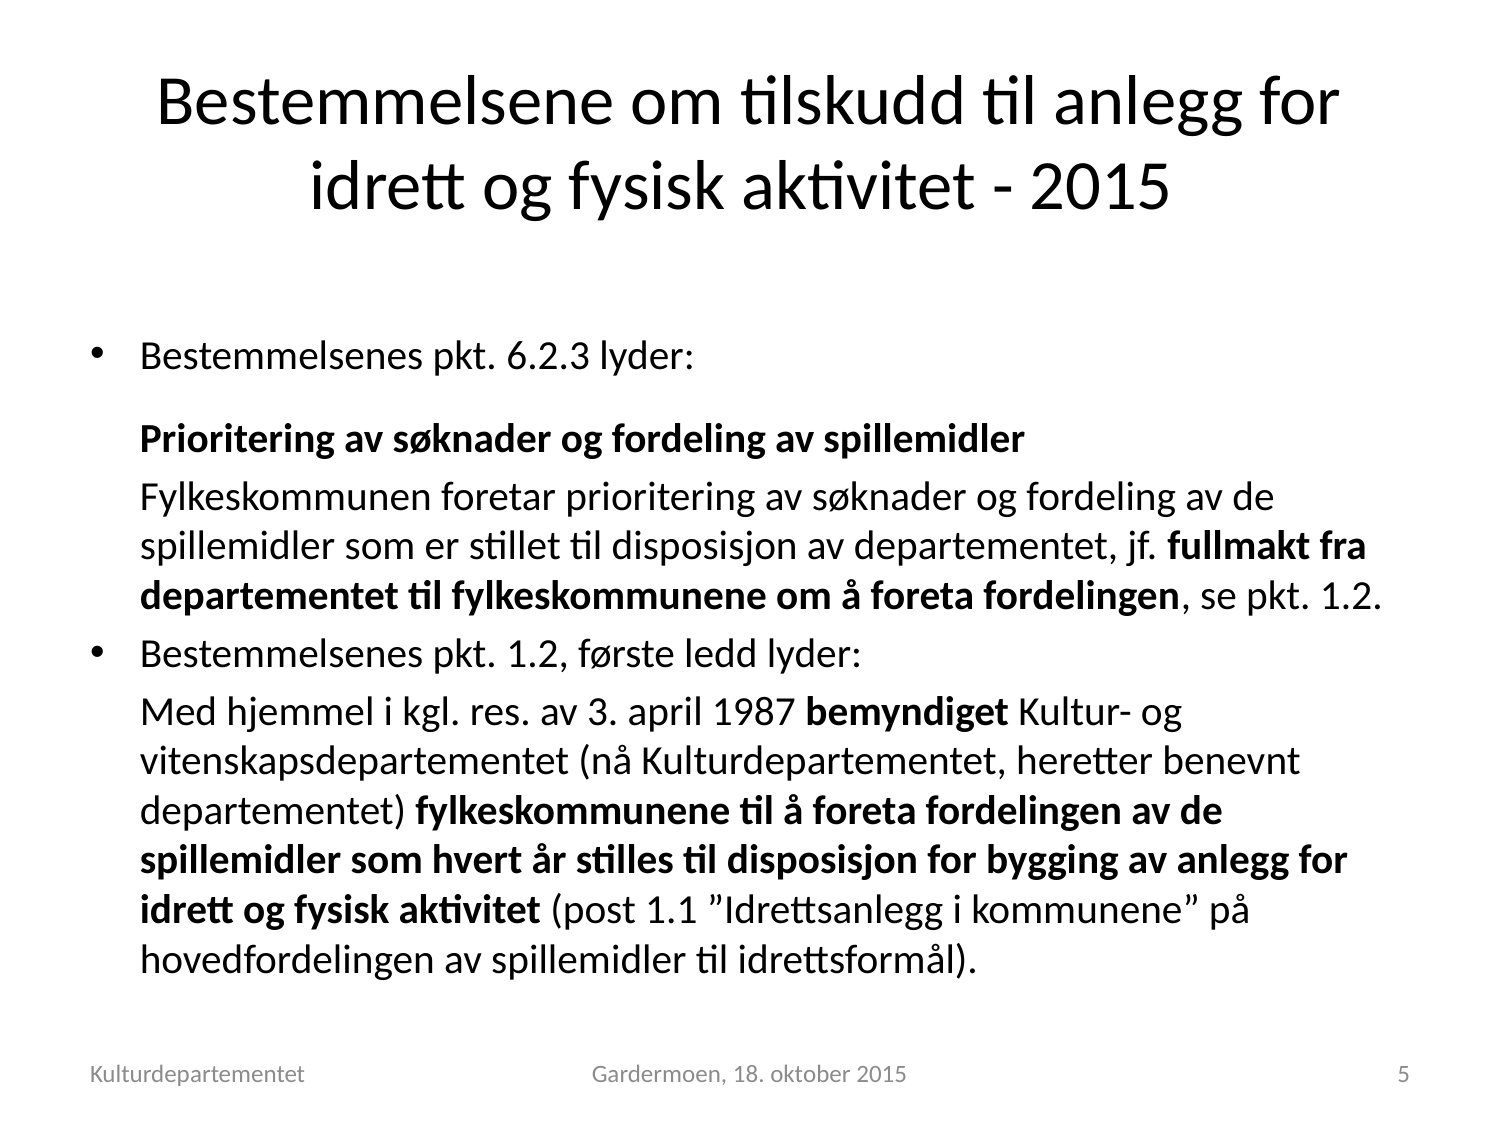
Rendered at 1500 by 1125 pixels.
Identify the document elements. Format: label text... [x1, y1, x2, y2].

slide_number Kulturdepartementet [75, 1042, 425, 1103]
slide_number 5 [1074, 1042, 1425, 1103]
list Bestemmelsenes pkt. 6.2.3 lyder: Prioritering av søknader og fordeling av spillemidler Fylkeskommunen foretar prioritering av søknader og fordeling av de spillemidler som er stillet til disposisjon av departementet, jf. fullmakt fra departementet til fylkeskommunene om å foreta fordelingen, se pkt. 1.2. Bestemmelsenes pkt. 1.2, første ledd lyder: Med hjemmel i kgl. res. av 3. april 1987 bemyndiget Kultur- og vitenskapsdepartementet (nå Kulturdepartementet, heretter benevnt departementet) fylkeskommunene til å foreta fordelingen av de spillemidler som hvert år stilles til disposisjon for bygging av anlegg for idrett og fysisk aktivitet (post 1.1 ”Idrettsanlegg i kommunene” på hovedfordelingen av spillemidler til idrettsformål). [75, 262, 1425, 1005]
title Bestemmelsene om tilskudd til anlegg for idrett og fysisk aktivitet - 2015 [75, 45, 1425, 233]
footer Gardermoen, 18. oktober 2015 [512, 1042, 988, 1103]
